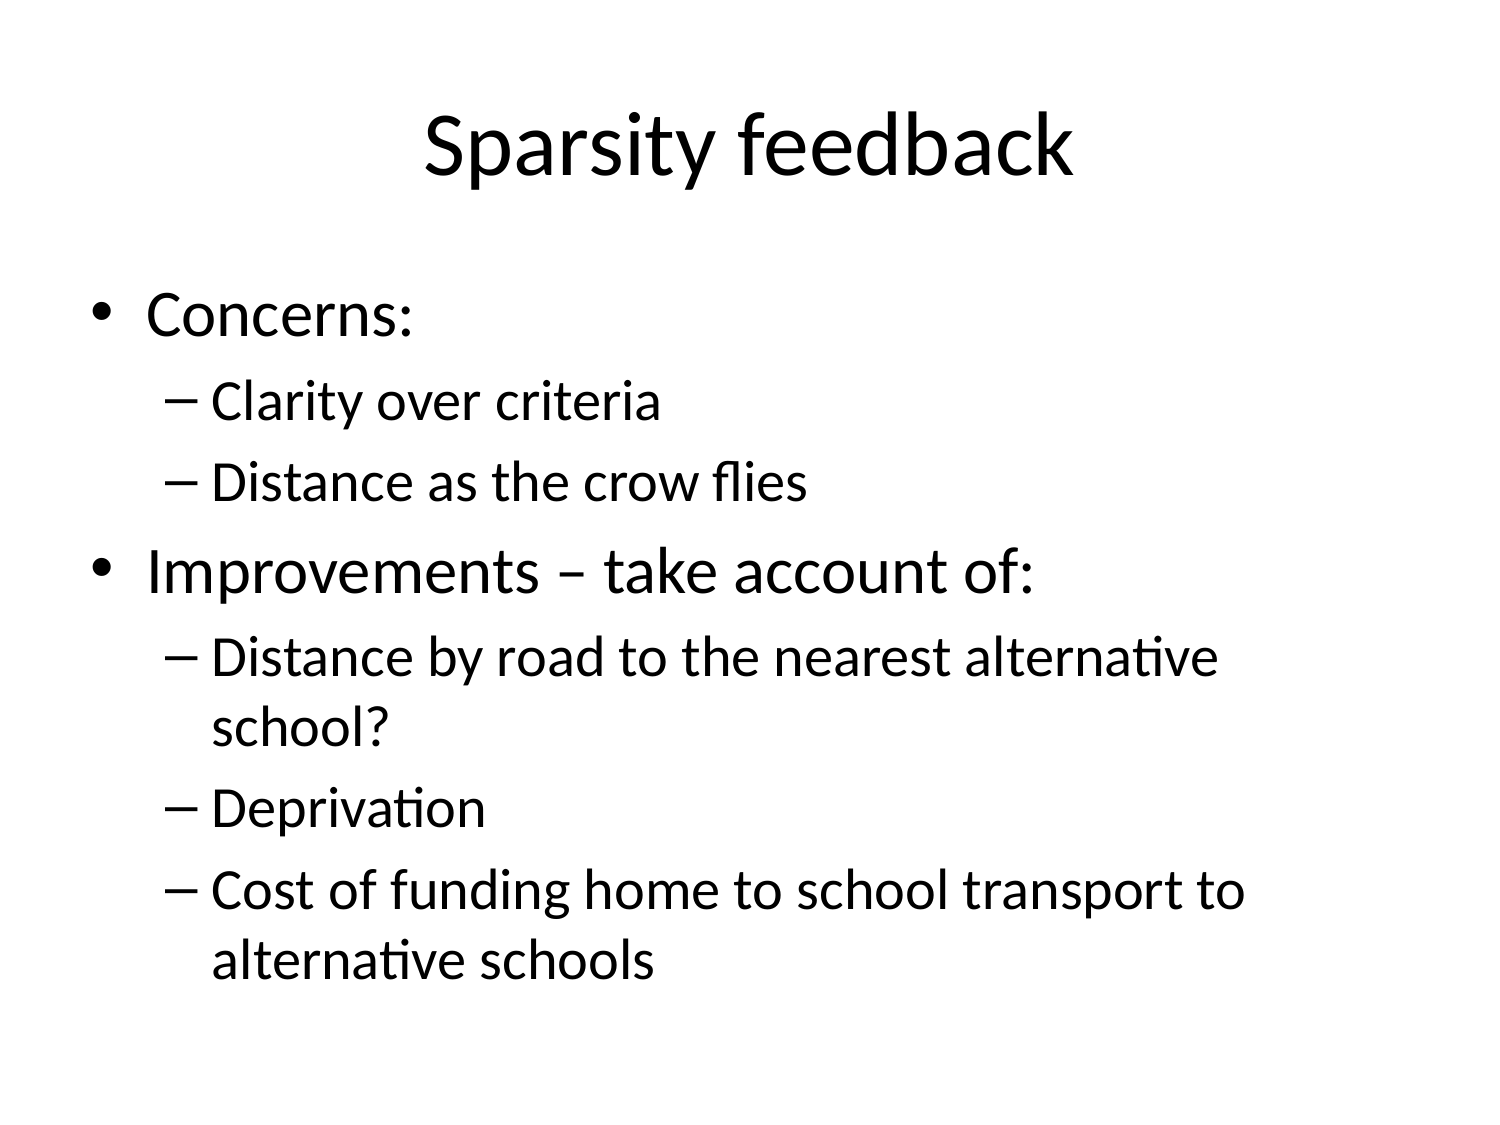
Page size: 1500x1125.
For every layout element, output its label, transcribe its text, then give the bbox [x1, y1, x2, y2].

title Sparsity feedback [75, 45, 1425, 233]
list Concerns: Clarity over criteria Distance as the crow flies Improvements – take account of: Distance by road to the nearest alternative school? Deprivation Cost of funding home to school transport to alternative schools [75, 262, 1425, 1005]
